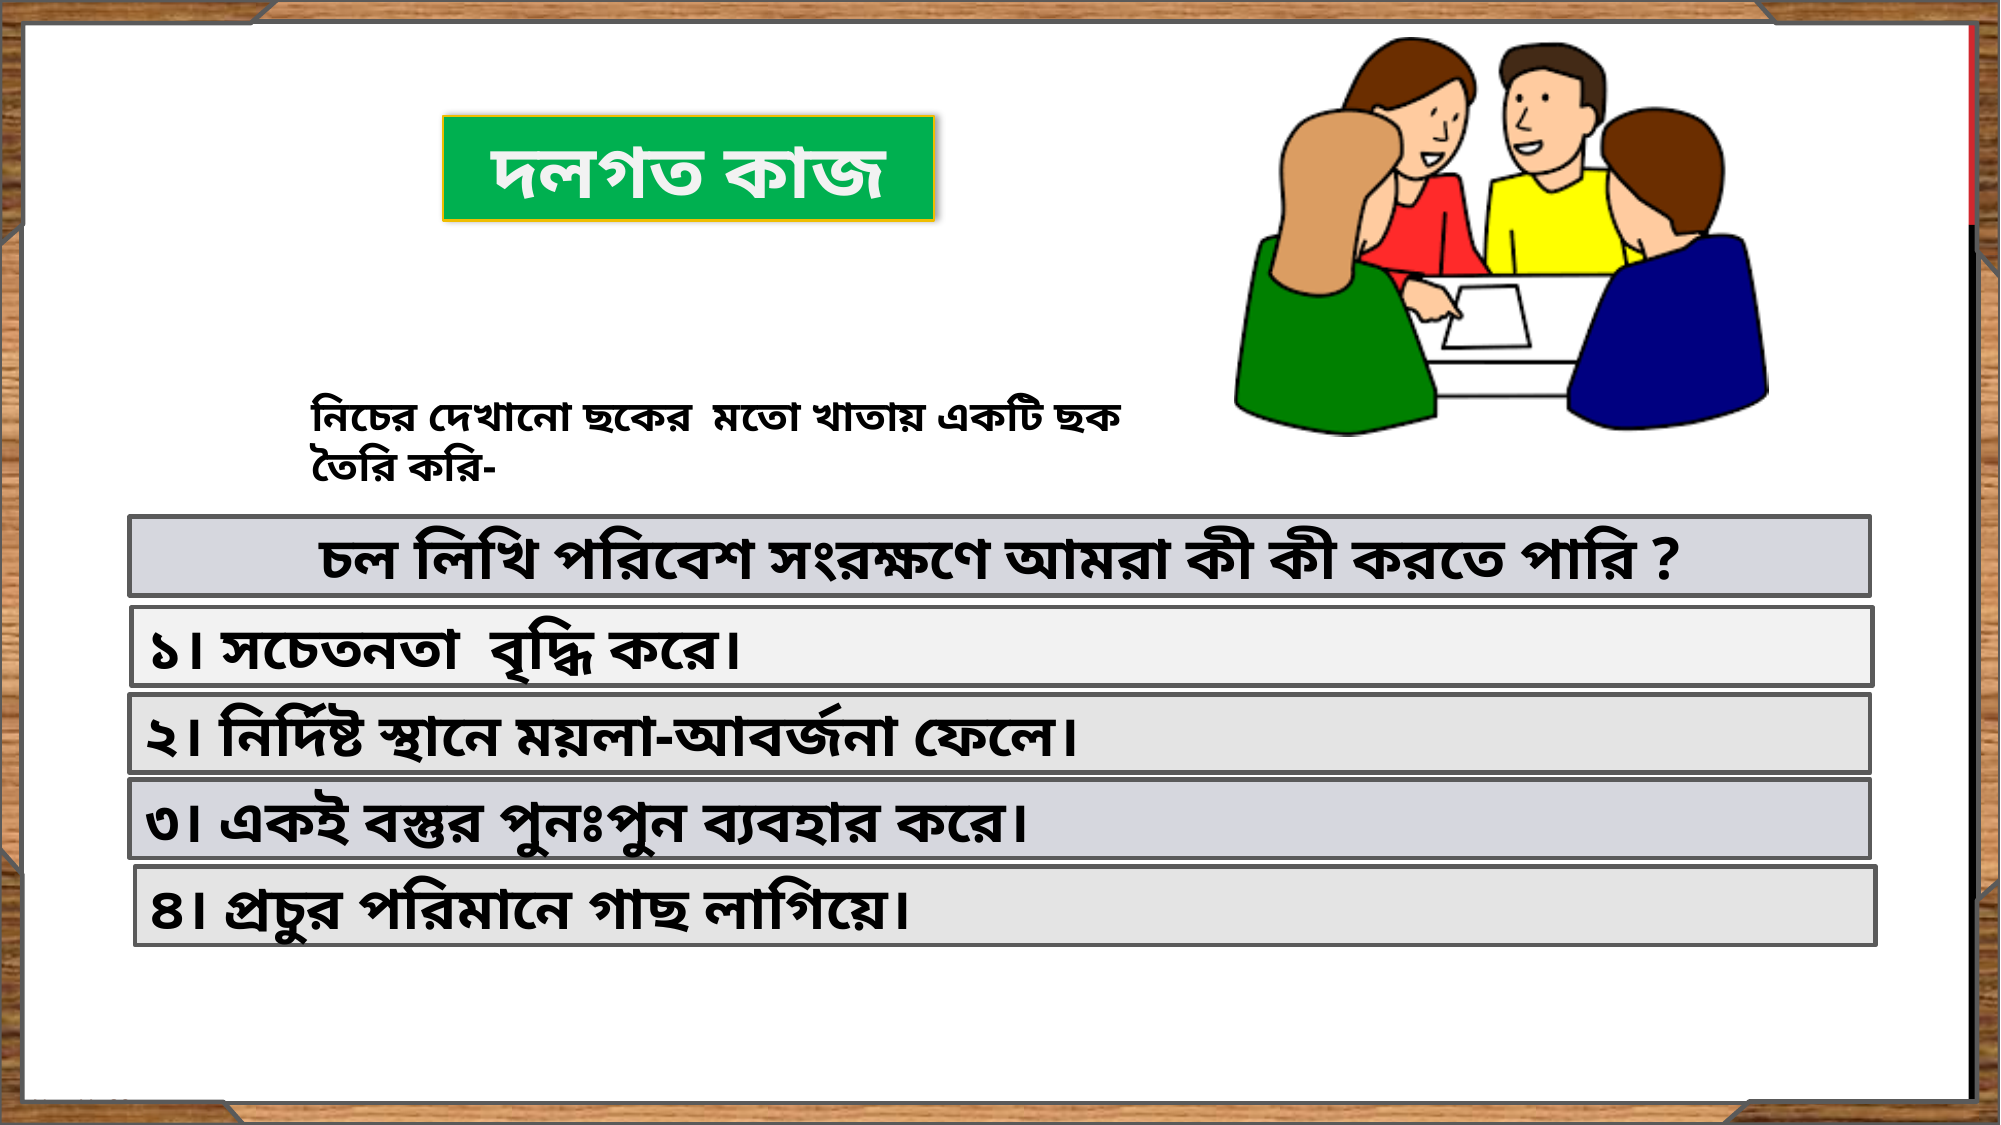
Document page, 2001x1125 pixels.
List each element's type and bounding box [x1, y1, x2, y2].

picture [1234, 37, 1770, 438]
text_box [0, 0, 2000, 1125]
